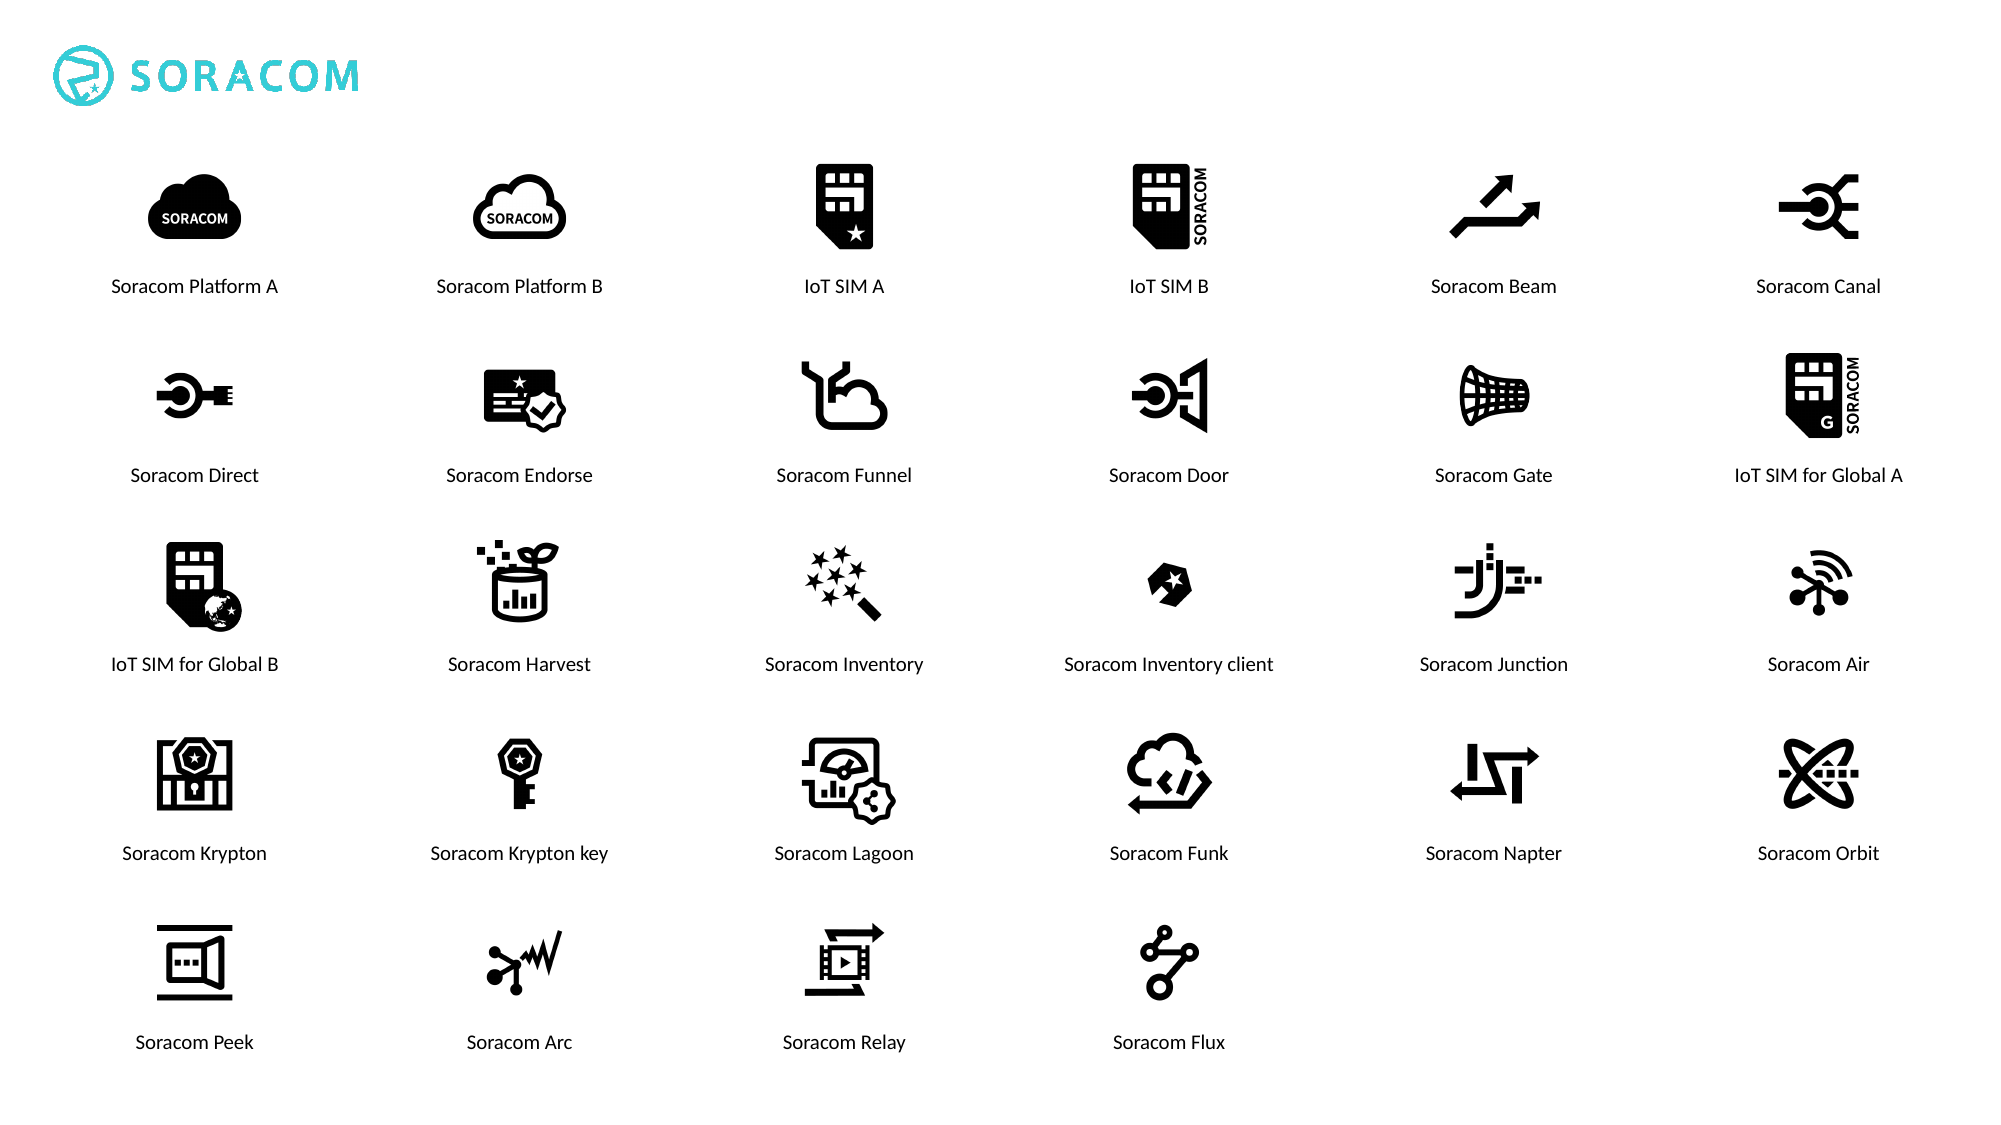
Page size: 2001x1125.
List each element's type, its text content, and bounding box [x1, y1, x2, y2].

picture [1110, 336, 1229, 455]
text_box Soracom Relay [768, 1021, 921, 1062]
picture [1759, 147, 1878, 266]
text_box Soracom Krypton key [415, 832, 624, 873]
text_box Soracom Harvest [433, 643, 606, 684]
picture [1110, 147, 1229, 266]
picture [1759, 525, 1878, 644]
text_box Soracom Platform A [96, 265, 294, 306]
text_box Soracom Beam [1416, 265, 1572, 306]
text_box IoT SIM for Global A [1719, 454, 1918, 495]
picture [1434, 147, 1554, 266]
picture [1434, 336, 1554, 455]
text_box Soracom Orbit [1743, 832, 1895, 873]
text_box Soracom Arc [452, 1021, 588, 1062]
picture [1434, 525, 1554, 644]
picture [1110, 903, 1229, 1022]
picture [785, 525, 904, 644]
picture [135, 525, 254, 644]
text_box Soracom Lagoon [759, 832, 929, 873]
text_box Soracom Funk [1095, 832, 1244, 873]
picture [1759, 336, 1878, 455]
text_box Soracom Gate [1420, 454, 1568, 495]
picture [135, 147, 254, 266]
text_box Soracom Air [1753, 643, 1885, 684]
text_box Soracom Direct [115, 454, 274, 495]
text_box Soracom Peek [120, 1021, 269, 1062]
text_box Soracom Platform B [421, 265, 618, 306]
picture [1110, 525, 1229, 644]
text_box IoT SIM B [1114, 266, 1224, 306]
picture [53, 45, 358, 106]
picture [460, 714, 579, 833]
picture [785, 903, 904, 1022]
text_box Soracom Flux [1098, 1021, 1241, 1062]
text_box IoT SIM for Global B [96, 643, 294, 684]
picture [135, 714, 254, 833]
text_box Soracom Inventory client [1049, 643, 1289, 684]
picture [785, 714, 904, 833]
picture [460, 903, 579, 1022]
text_box Soracom Krypton [107, 832, 282, 873]
picture [1434, 714, 1554, 833]
text_box Soracom Inventory [750, 643, 939, 684]
picture [460, 147, 579, 266]
text_box Soracom Napter [1411, 832, 1578, 873]
picture [785, 147, 904, 266]
picture [460, 336, 579, 455]
text_box Soracom Endorse [431, 454, 608, 495]
picture [785, 336, 904, 455]
picture [135, 903, 254, 1022]
picture [1759, 714, 1878, 833]
text_box Soracom Funnel [761, 454, 927, 495]
text_box IoT SIM A [789, 266, 900, 306]
text_box Soracom Canal [1741, 265, 1896, 306]
picture [460, 525, 579, 644]
picture [135, 336, 254, 455]
picture [1110, 714, 1229, 833]
text_box Soracom Door [1094, 454, 1244, 495]
text_box Soracom Junction [1404, 643, 1584, 684]
